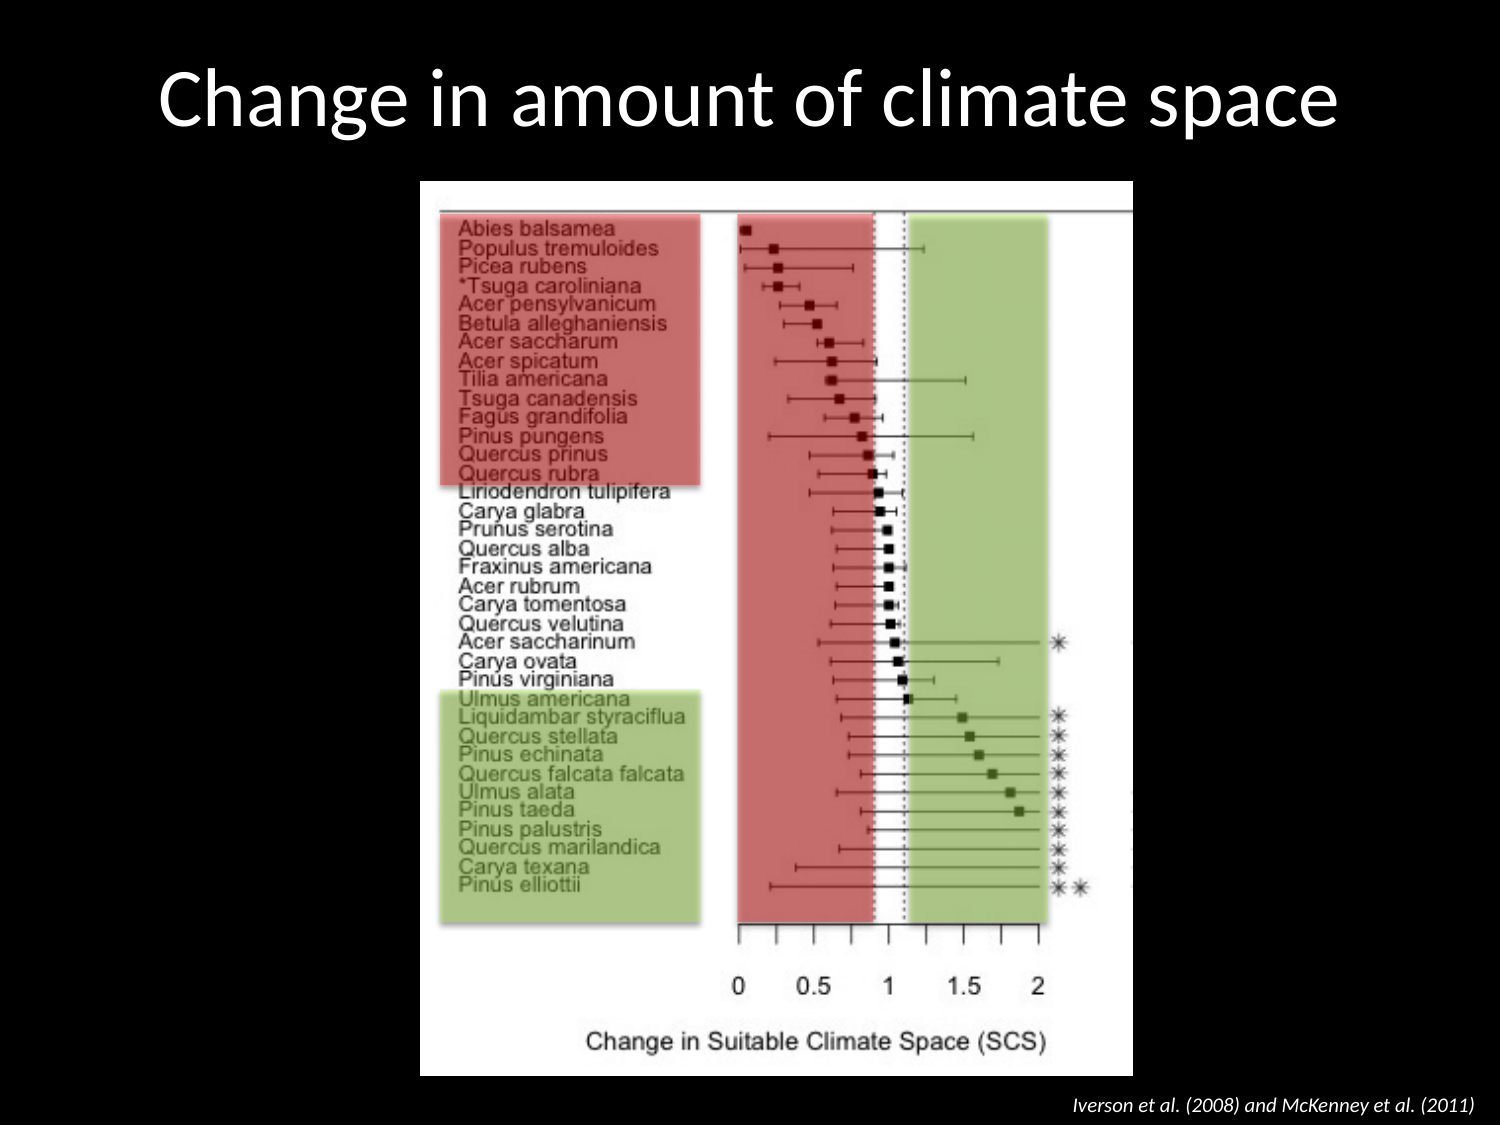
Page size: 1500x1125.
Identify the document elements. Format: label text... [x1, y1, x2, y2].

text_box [439, 213, 1048, 923]
title Change in amount of climate space [75, 31, 1425, 157]
text_box Iverson et al. (2008) and McKenney et al. (2011) [1057, 1084, 1500, 1125]
picture [420, 181, 1134, 1076]
